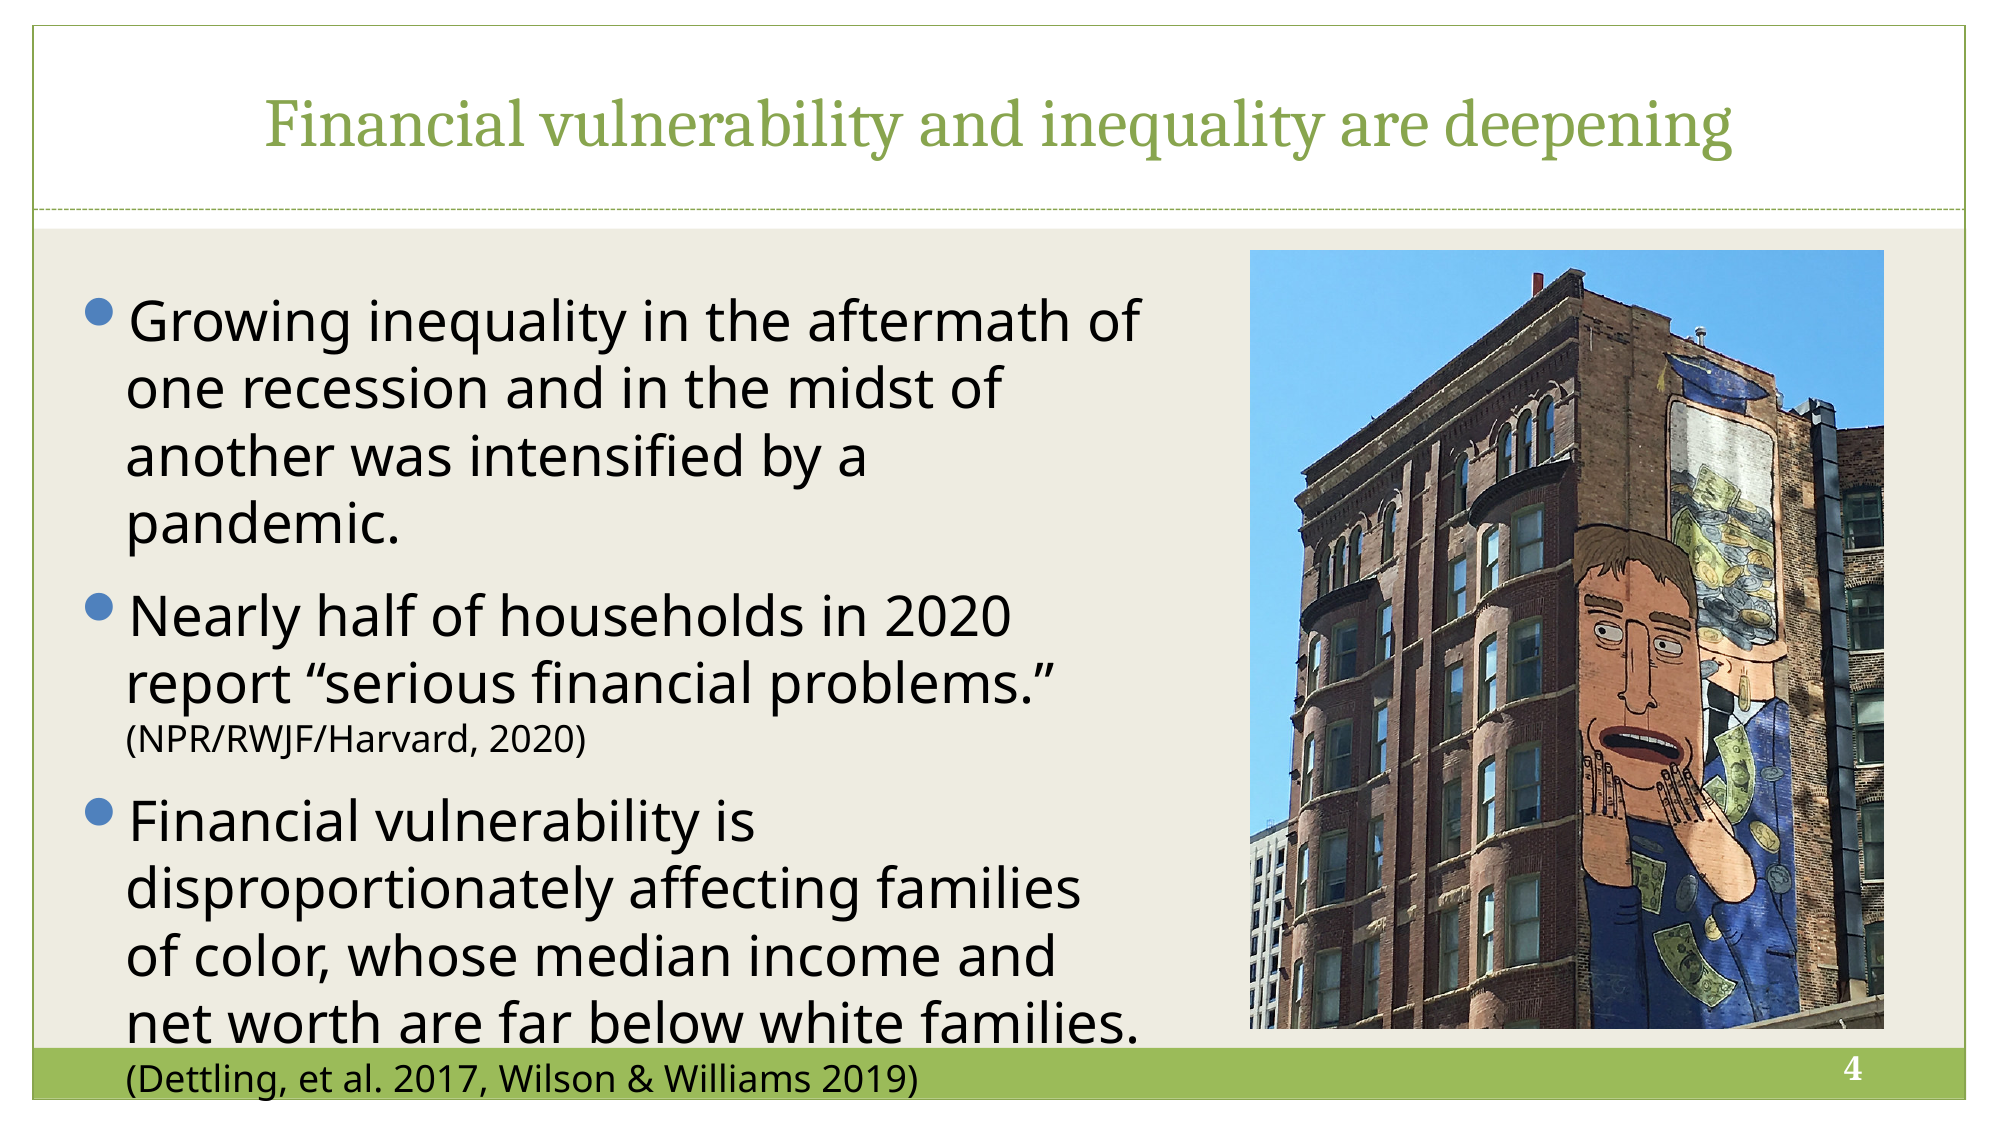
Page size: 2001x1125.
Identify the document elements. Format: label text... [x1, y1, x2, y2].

title Financial vulnerability and inequality are deepening [66, 66, 1933, 168]
picture [1250, 250, 1884, 1029]
list Growing inequality in the aftermath of one recession and in the midst of another was intensified by a pandemic. Nearly half of households in 2020 report “serious financial problems.” (NPR/RWJF/Harvard, 2020) Financial vulnerability is disproportionately affecting families of color, whose median income and net worth are far below white families. (Dettling, et al. 2017, Wilson & Williams 2019) [66, 277, 1159, 1106]
